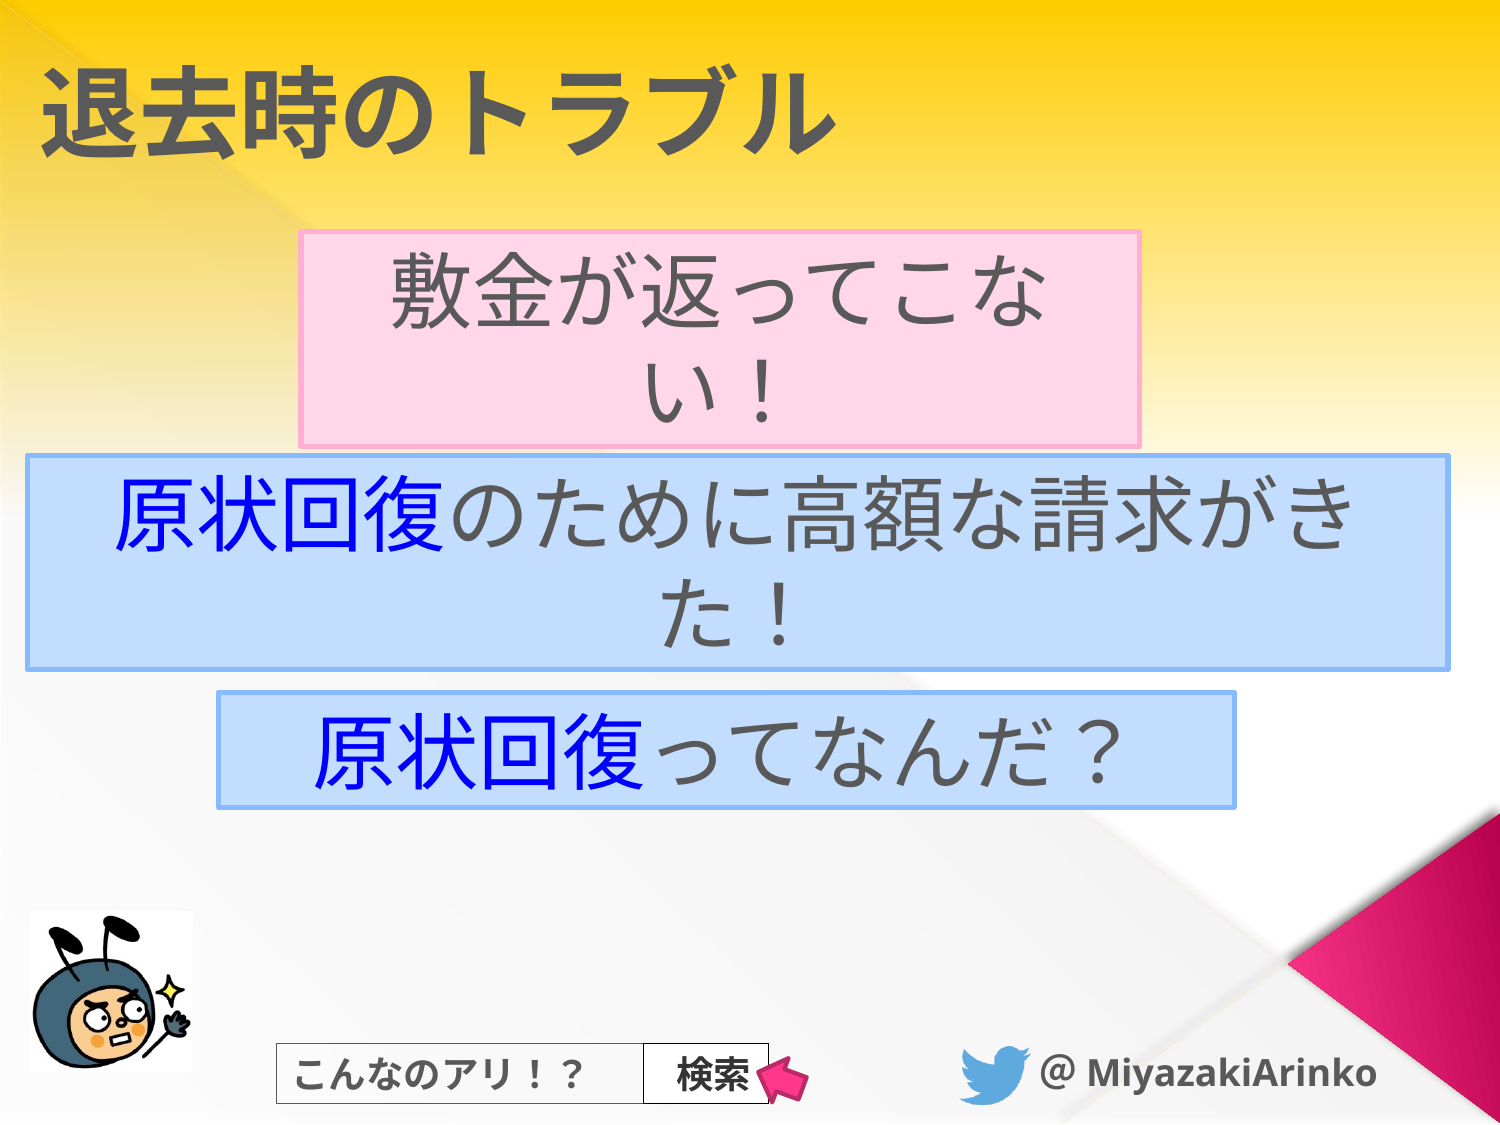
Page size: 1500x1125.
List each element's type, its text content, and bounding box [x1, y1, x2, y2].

text_box 退去時のトラブル [25, 42, 939, 178]
text_box 原状回復ってなんだ？ [218, 692, 1235, 808]
text_box 原状回復のために高額な請求がきた！ [27, 455, 1449, 670]
text_box [756, 1056, 809, 1105]
picture [959, 1046, 1031, 1105]
text_box 検索 [643, 1043, 769, 1104]
text_box 敷金が返ってこない！ [301, 231, 1140, 447]
text_box こんなのアリ！？ [276, 1043, 643, 1104]
text_box [308, 225, 323, 229]
picture [29, 911, 193, 1072]
text_box ＠MiyazakiArinko [1031, 1041, 1404, 1102]
